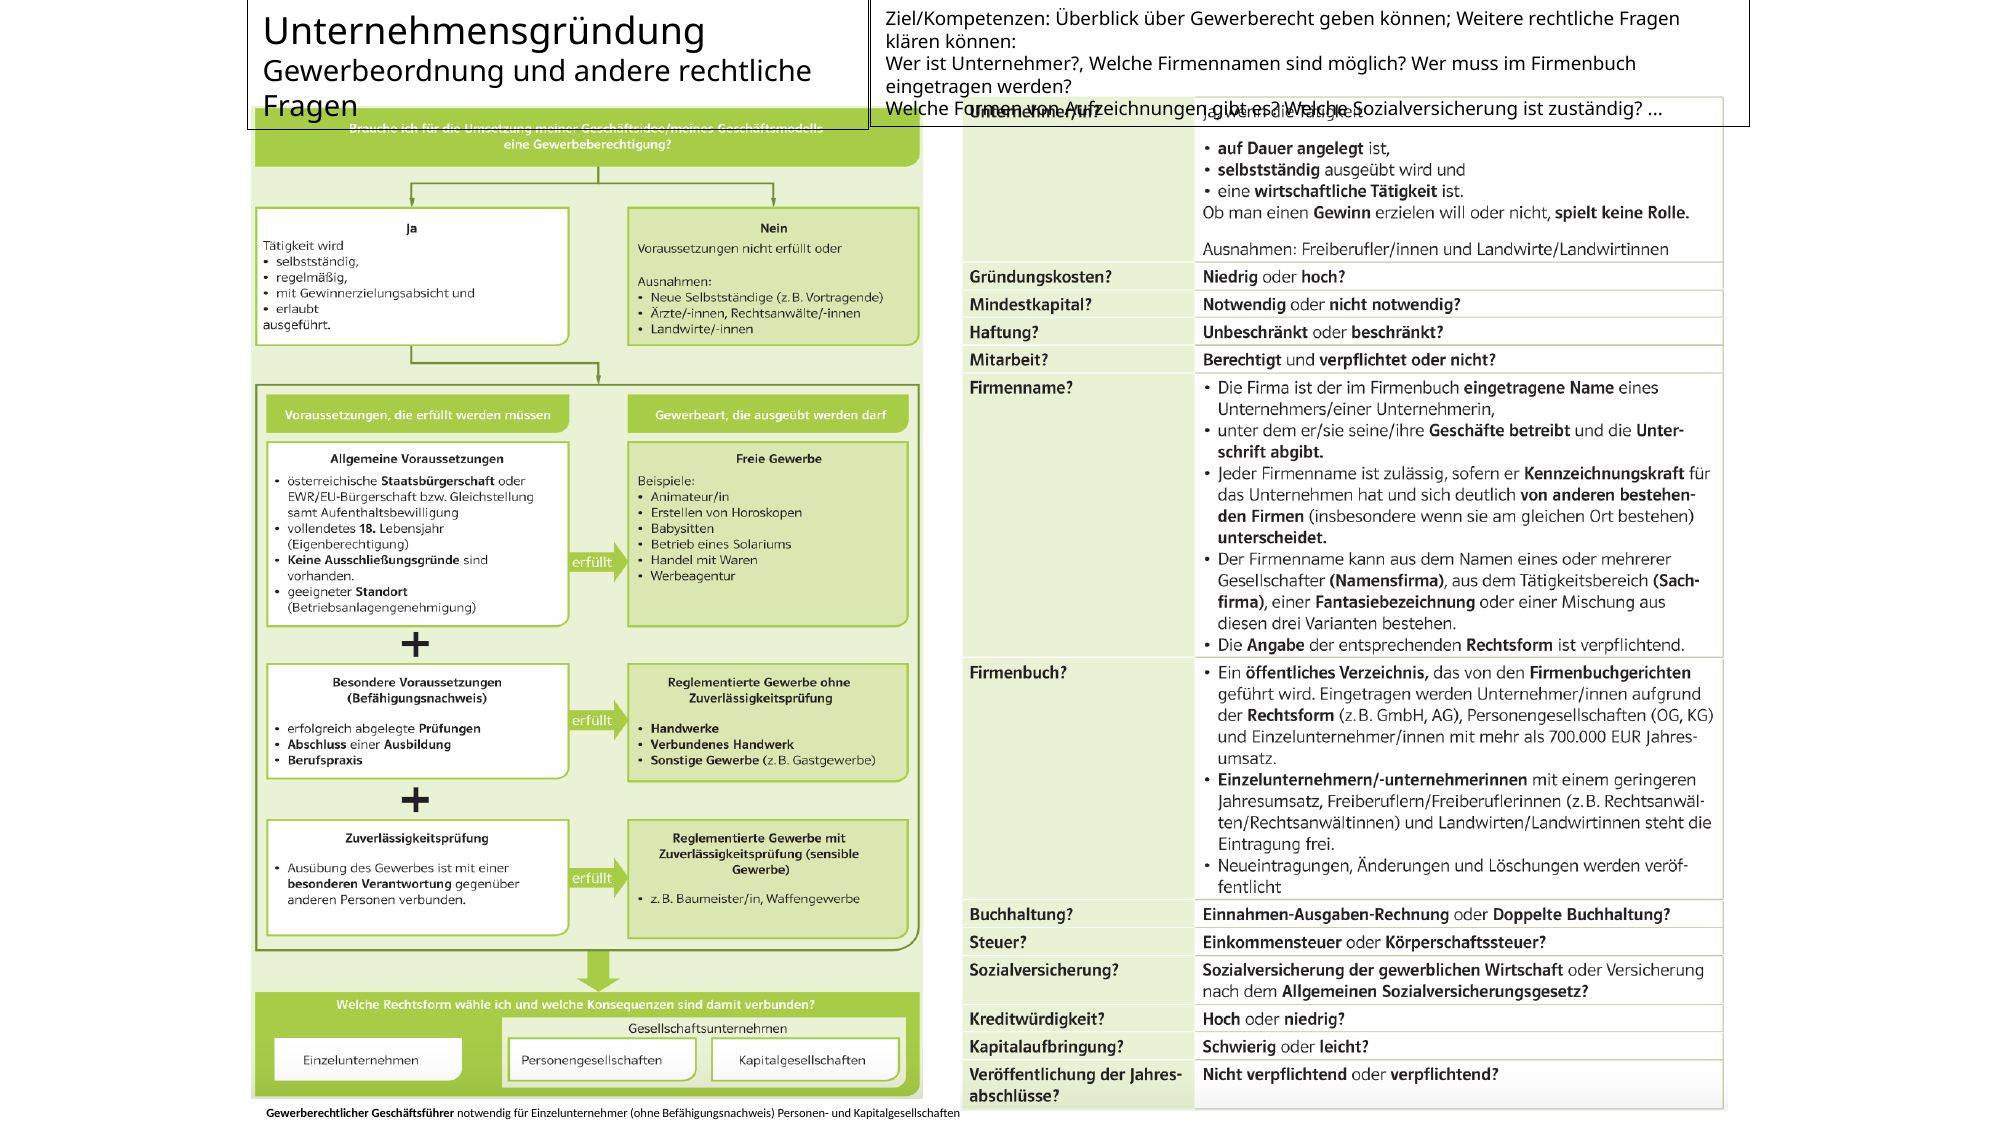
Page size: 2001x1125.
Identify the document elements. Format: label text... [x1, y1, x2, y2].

text_box Unternehmensgründung Gewerbeordnung und andere rechtliche Fragen [247, 0, 869, 130]
text_box Gewerberechtlicher Geschäftsführer notwendig für Einzelunternehmer (ohne Befähigungsnachweis) Personen- und Kapitalgesellschaften [251, 1097, 975, 1125]
text_box Ziel/Kompetenzen: Überblick über Gewerberecht geben können; Weitere rechtliche Fragen klären können: Wer ist Unternehmer?, Welche Firmennamen sind möglich? Wer muss im Firmenbuch eingetragen werden? Welche Formen von Aufzeichnungen gibt es? Welche Sozialversicherung ist zuständig? ... [870, 0, 1750, 127]
picture [251, 106, 923, 1099]
picture [960, 94, 1728, 1111]
